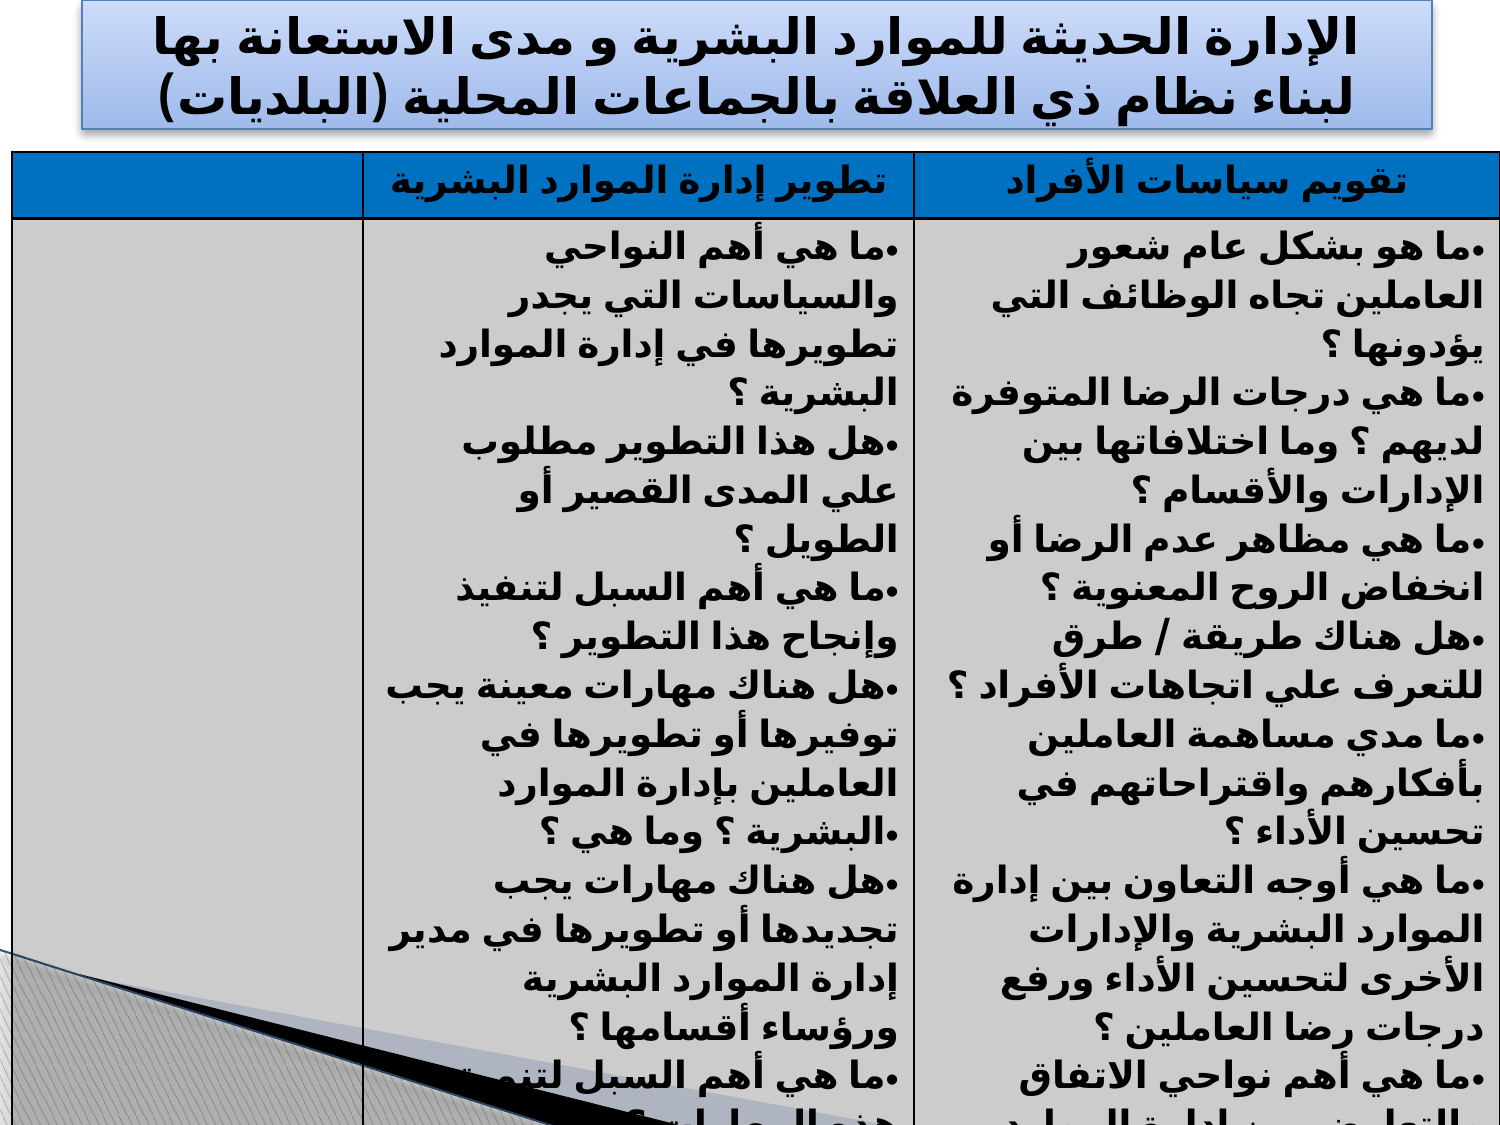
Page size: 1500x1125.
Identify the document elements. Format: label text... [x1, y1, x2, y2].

table_header [13, 153, 362, 217]
table_header تقويم سياسات الأفراد [915, 153, 1499, 217]
table_header تطوير إدارة الموارد البشرية [364, 153, 913, 217]
title الإدارة الحديثة للموارد البشرية و مدى الاستعانة بها لبناء نظام ذي العلاقة بالجماعات المحلية (البلديات) [81, 0, 1433, 130]
table_cell ما هي أهم النواحي والسياسات التي يجدر تطويرها في إدارة الموارد البشرية ؟ هل هذا التطوير مطلوب علي المدى القصير أو الطويل ؟ ما هي أهم السبل لتنفيذ وإنجاح هذا التطوير ؟ هل هناك مهارات معينة يجب توفيرها أو تطويرها في العاملين بإدارة الموارد البشرية ؟ وما هي ؟ هل هناك مهارات يجب تجديدها أو تطويرها في مدير إدارة الموارد البشرية ورؤساء أقسامها ؟ ما هي أهم السبل لتنمية هذه المهارات ؟ ما هي الإمكانيات المادية / الفنية المطلوبة لتحسين إدارة الموارد البشرية ؟ كيف تكون صورة إدارة الموارد البشرية في مؤسستك في العشر سنوات القادمة ؟ [364, 220, 913, 1125]
table_cell [13, 220, 362, 1125]
table_cell ما هو بشكل عام شعور العاملين تجاه الوظائف التي يؤدونها ؟ ما هي درجات الرضا المتوفرة لديهم ؟ وما اختلافاتها بين الإدارات والأقسام ؟ ما هي مظاهر عدم الرضا أو انخفاض الروح المعنوية ؟ هل هناك طريقة / طرق للتعرف علي اتجاهات الأفراد ؟ ما مدي مساهمة العاملين بأفكارهم واقتراحاتهم في تحسين الأداء ؟ ما هي أوجه التعاون بين إدارة الموارد البشرية والإدارات الأخرى لتحسين الأداء ورفع درجات رضا العاملين ؟ ما هي أهم نواحي الاتفاق والتعارض بين إدارة الموارد البشرية والإدارات الأخرى في هذا الشأن ؟ كيف يمكن الاستفادة من نواحي الاتفاق وتذويب نواحي التعارض ؟ [915, 220, 1499, 1125]
